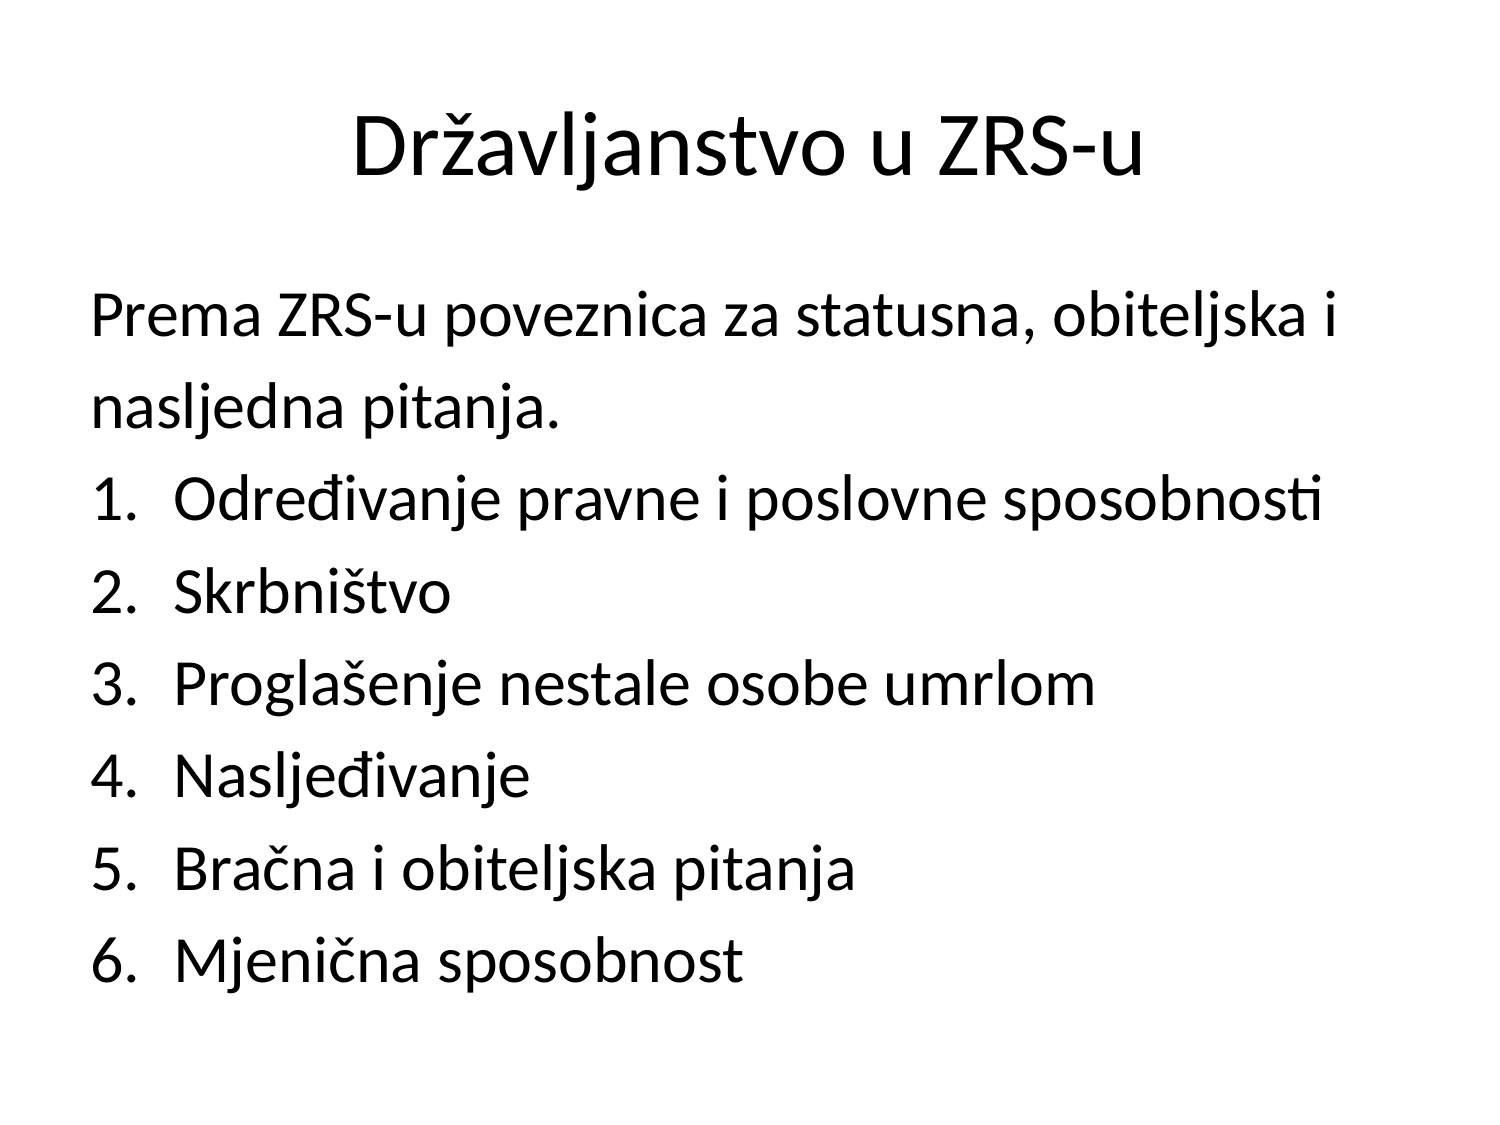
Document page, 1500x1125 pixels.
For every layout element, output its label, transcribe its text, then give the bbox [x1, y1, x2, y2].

title Državljanstvo u ZRS-u [75, 45, 1425, 233]
list Prema ZRS-u poveznica za statusna, obiteljska i nasljedna pitanja. Određivanje pravne i poslovne sposobnosti Skrbništvo Proglašenje nestale osobe umrlom Nasljeđivanje Bračna i obiteljska pitanja Mjenična sposobnost [75, 262, 1425, 1005]
